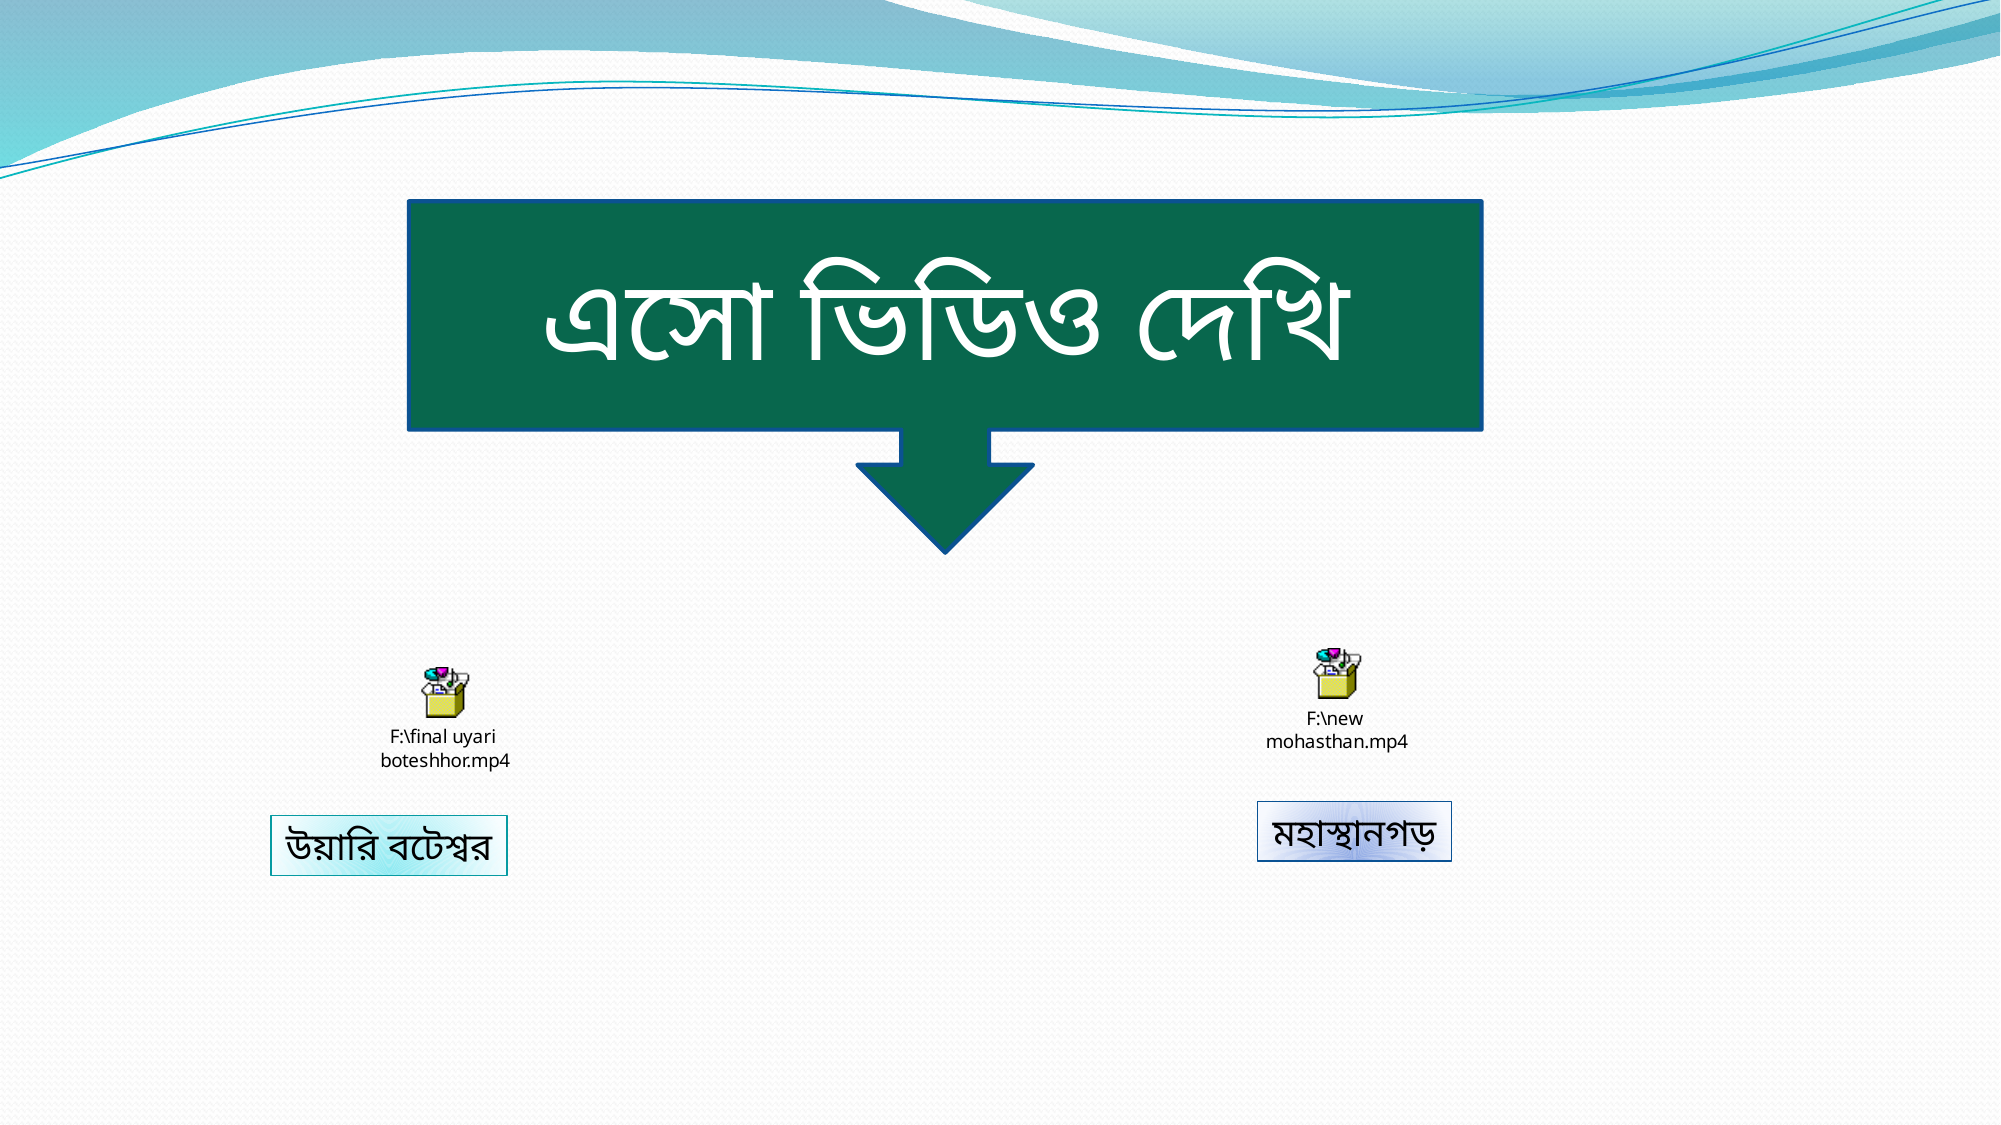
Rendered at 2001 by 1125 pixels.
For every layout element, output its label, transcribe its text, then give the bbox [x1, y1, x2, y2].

text_box মহাস্থানগড় [1257, 801, 1452, 862]
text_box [1261, 648, 1413, 776]
text_box উয়ারি বটেশ্বর [270, 815, 508, 876]
text_box এসো ভিডিও দেখি [406, 199, 1484, 555]
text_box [369, 667, 521, 795]
